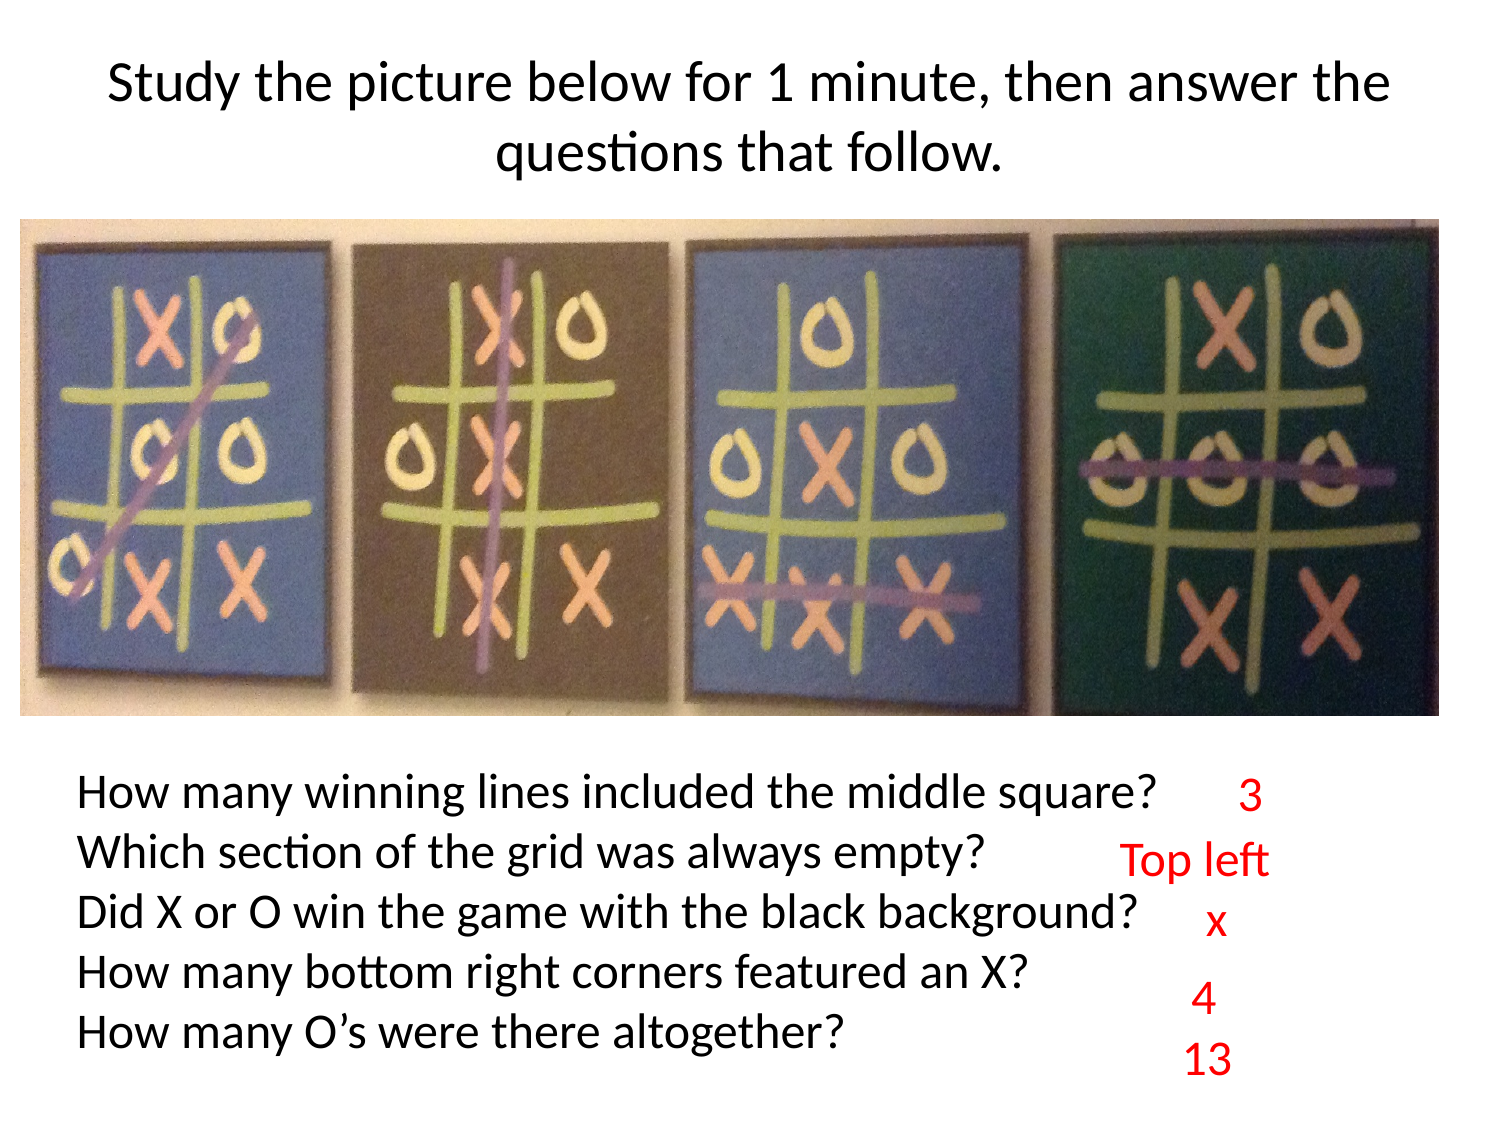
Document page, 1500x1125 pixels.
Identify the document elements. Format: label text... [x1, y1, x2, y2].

picture [20, 219, 1440, 717]
text_box Top left [1104, 818, 1285, 894]
text_box 3 [1222, 753, 1278, 818]
text_box 13 [1166, 1018, 1248, 1094]
text_box 4 [1176, 957, 1232, 1018]
text_box How many winning lines included the middle square? Which section of the grid was always empty? Did X or O win the game with the black background? How many bottom right corners featured an X? How many O’s were there altogether? [61, 751, 1175, 1067]
title Study the picture below for 1 minute, then answer the questions that follow. [75, 19, 1425, 207]
text_box x [1191, 879, 1243, 954]
